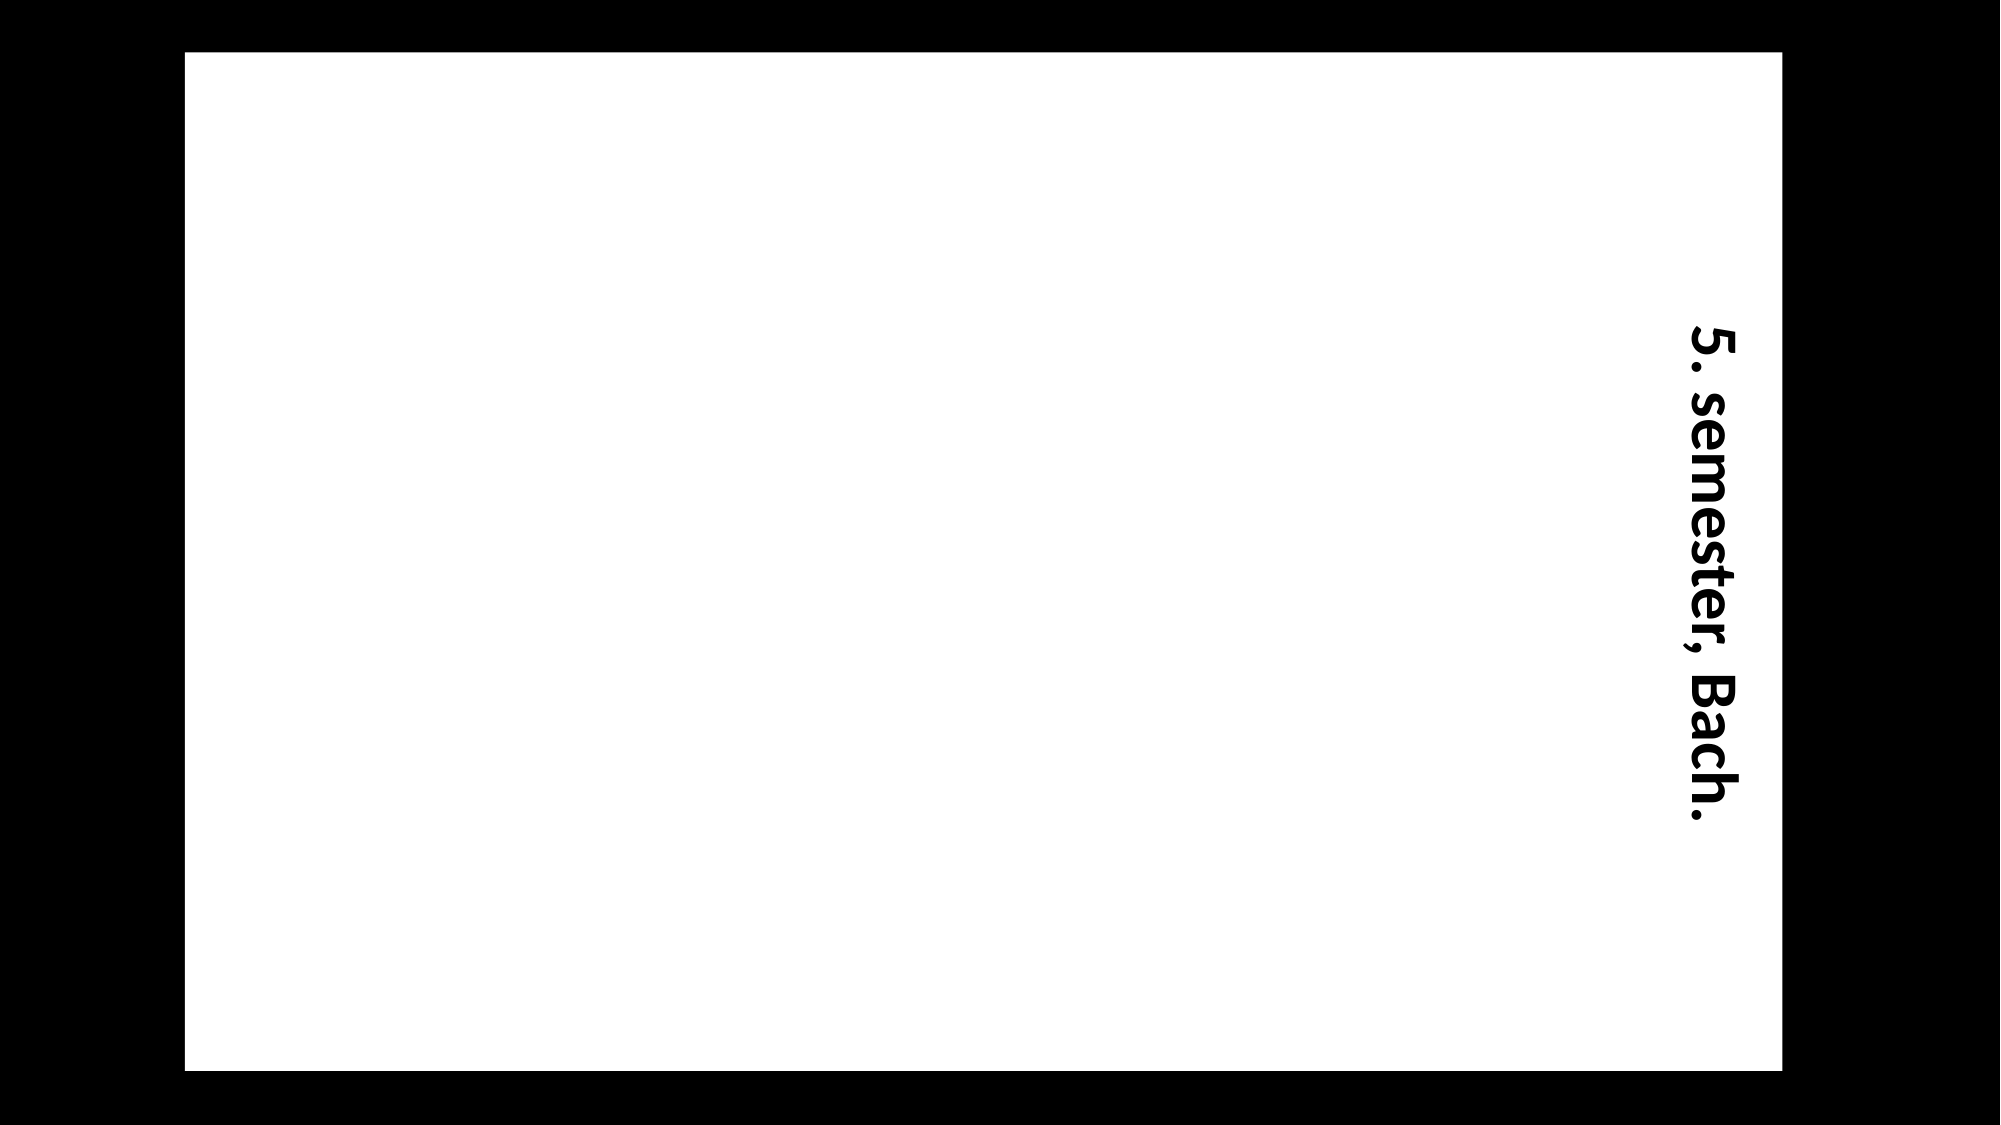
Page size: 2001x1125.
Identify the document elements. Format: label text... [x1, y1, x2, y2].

text_box 5. semester, Bach. [1671, 310, 1767, 840]
text_box [184, 51, 1783, 1072]
